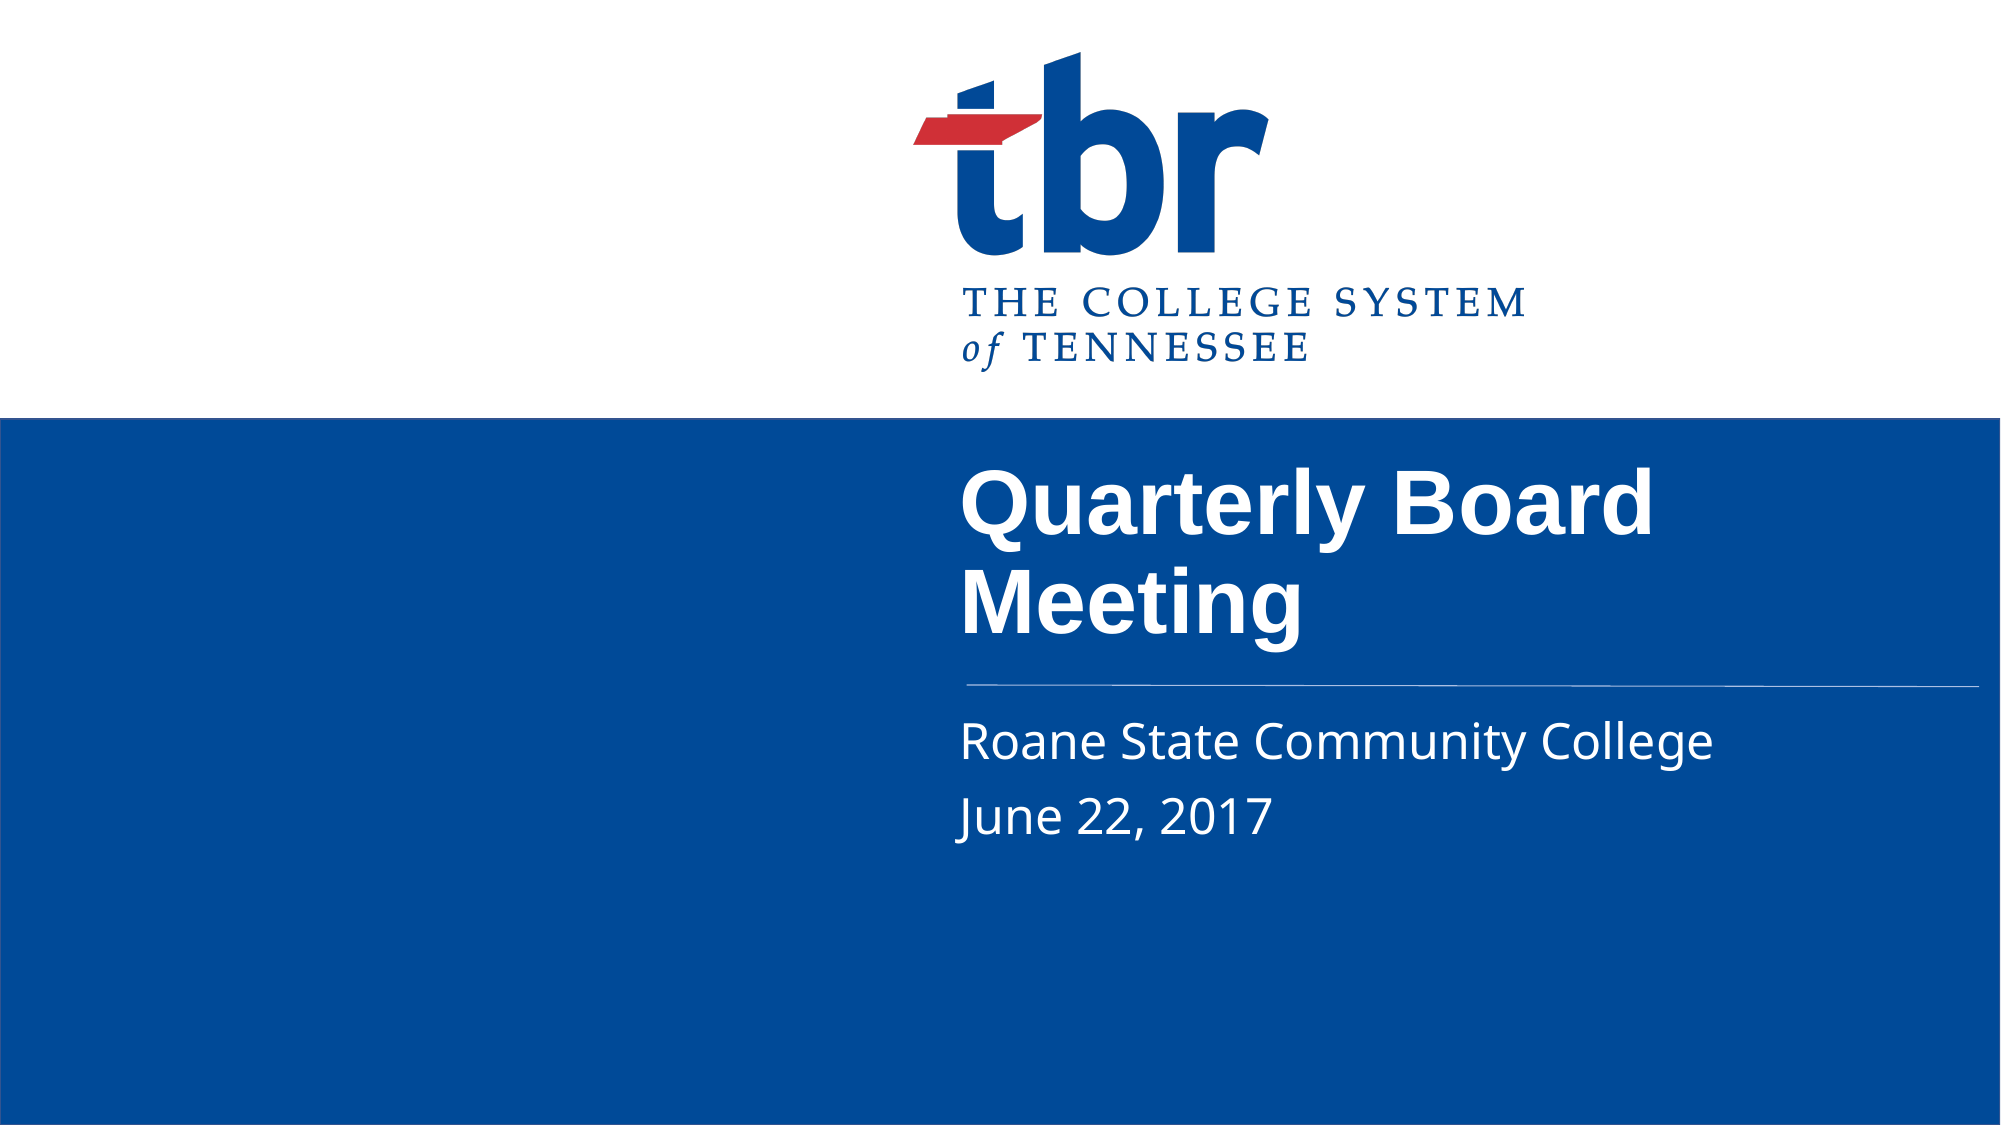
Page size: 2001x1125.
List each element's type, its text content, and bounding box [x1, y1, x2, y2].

picture [913, 52, 1524, 372]
title Quarterly Board Meeting [944, 448, 1980, 665]
subtitle Roane State Community College June 22, 2017 [944, 709, 1980, 1102]
